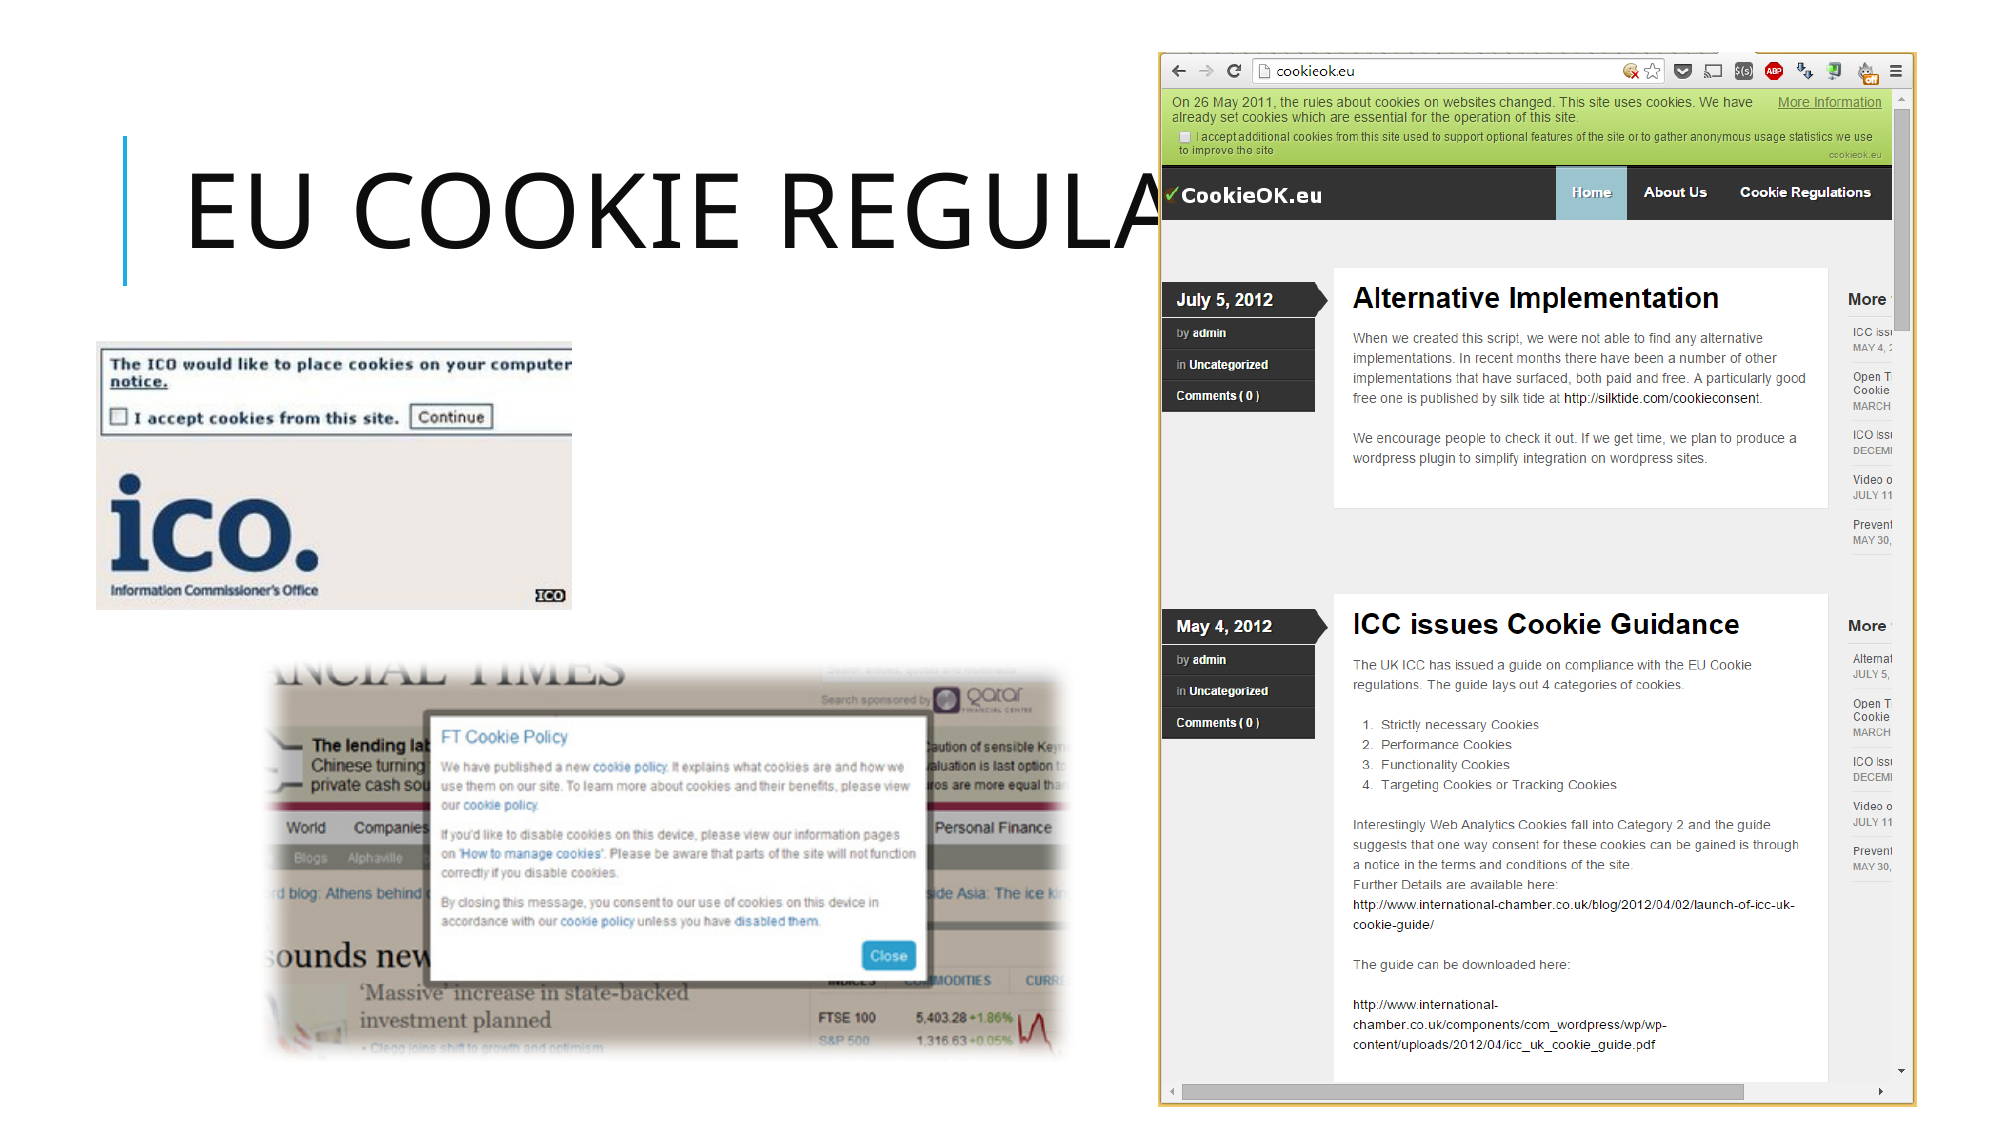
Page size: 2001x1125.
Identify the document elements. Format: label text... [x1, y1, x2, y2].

title EU cookie regulations [168, 96, 1151, 342]
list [1157, 52, 1917, 1107]
picture [260, 659, 1074, 1062]
picture [96, 341, 573, 610]
